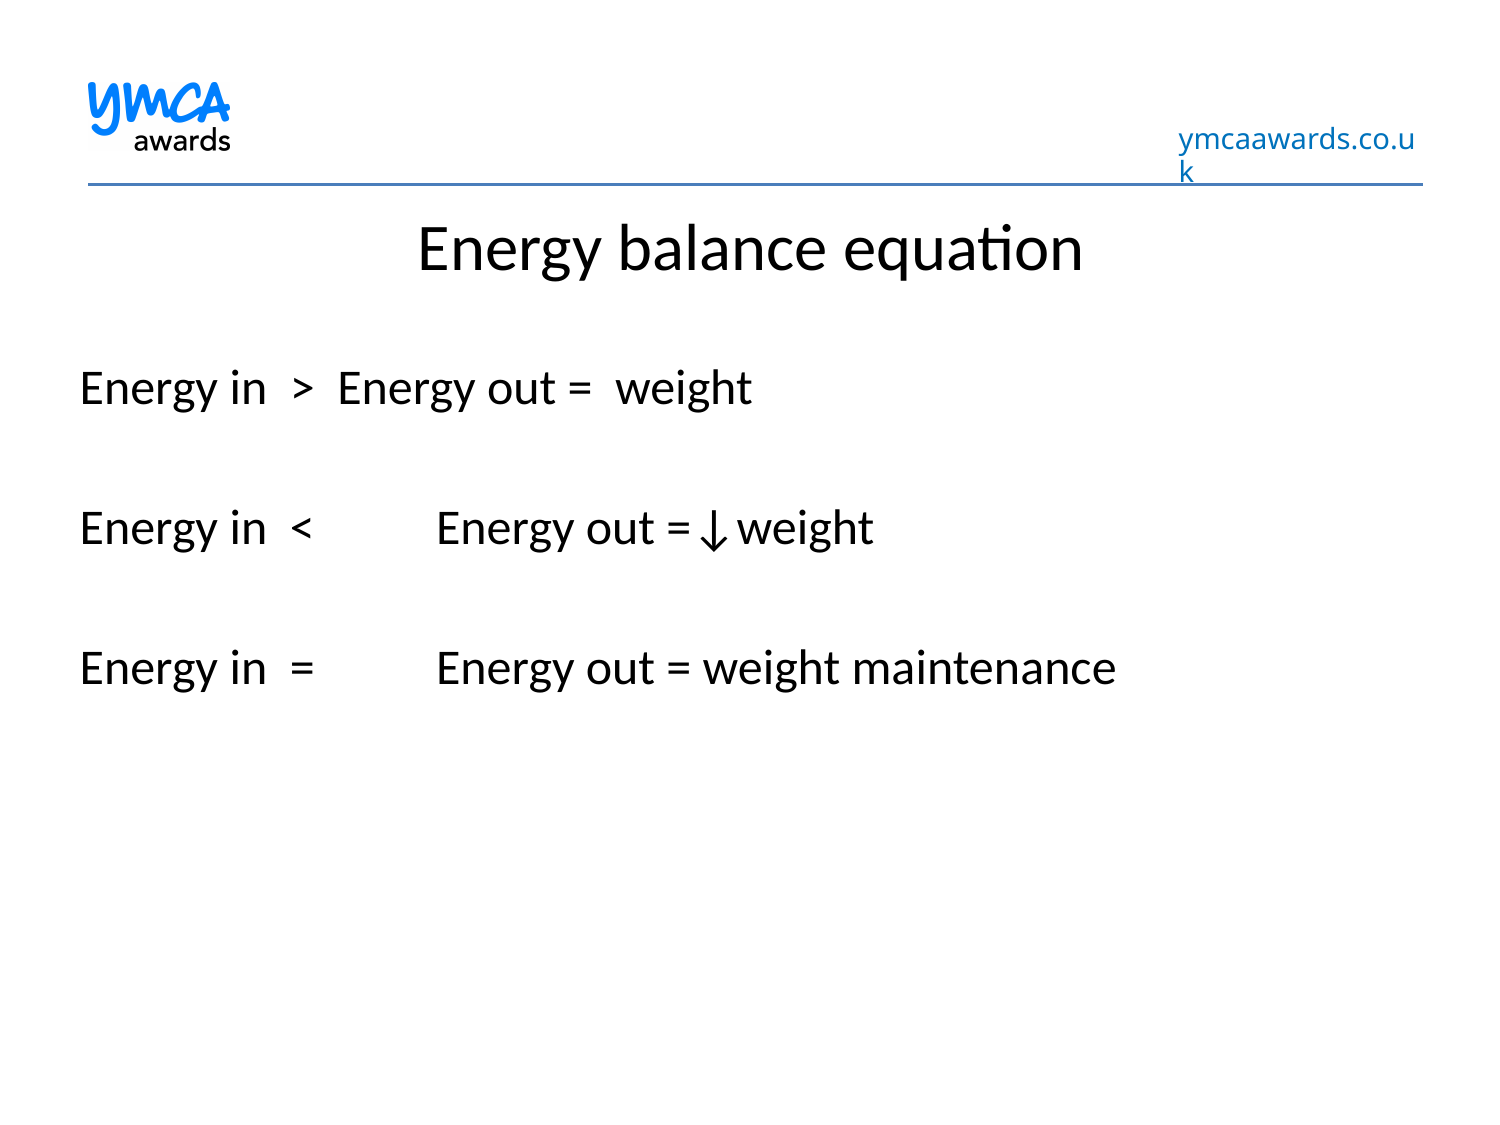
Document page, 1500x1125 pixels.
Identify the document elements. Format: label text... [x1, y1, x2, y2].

picture [88, 82, 230, 151]
list Energy in > Energy out = ⁭ weight Energy in < Energy out =↓weight Energy in = Energy out = weight maintenance [64, 267, 1415, 1010]
title Energy balance equation [76, 196, 1427, 384]
